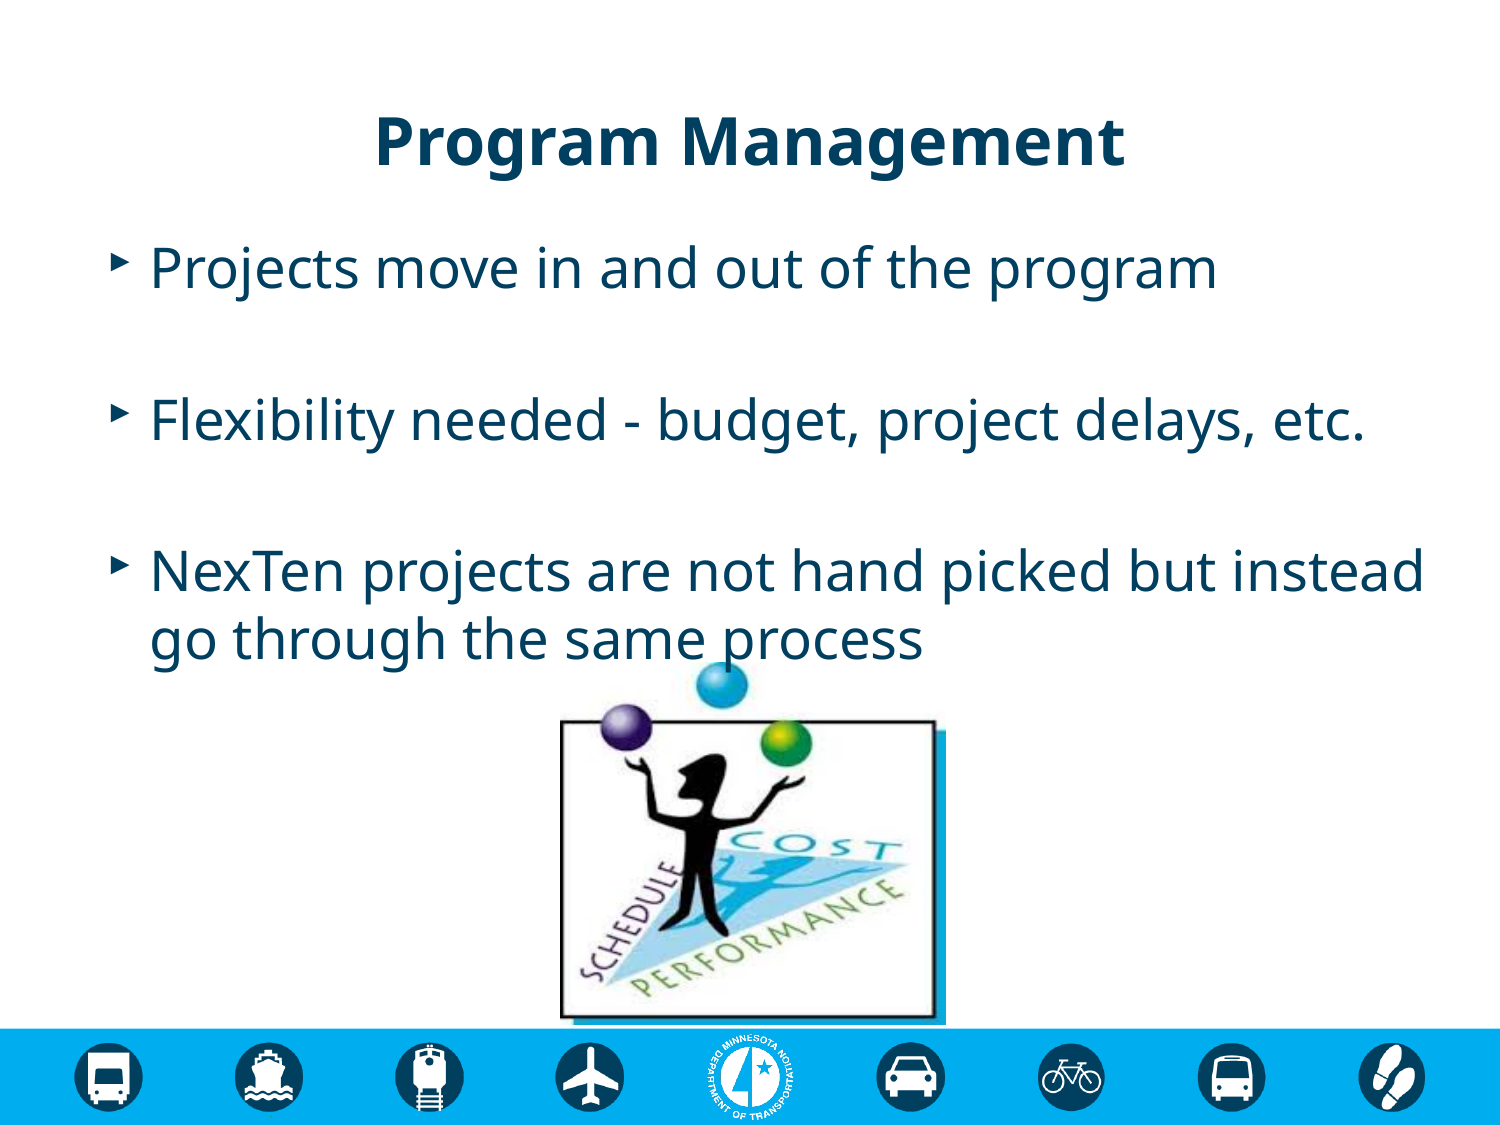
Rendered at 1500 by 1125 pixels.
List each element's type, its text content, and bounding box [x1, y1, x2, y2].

picture [886, 1057, 936, 1096]
picture [1059, 1063, 1086, 1071]
picture [245, 1050, 292, 1093]
picture [1382, 1095, 1395, 1109]
picture [729, 684, 736, 691]
picture [1374, 1075, 1386, 1089]
picture [1212, 1057, 1252, 1100]
title Program Management [50, 45, 1450, 233]
picture [1050, 1070, 1060, 1075]
picture [721, 1048, 748, 1106]
picture [245, 1094, 292, 1100]
picture [560, 662, 946, 1026]
picture [753, 1048, 779, 1106]
picture [1378, 1045, 1401, 1077]
picture [414, 1045, 445, 1110]
picture [89, 1053, 129, 1104]
list Projects move in and out of the program Flexibility needed - budget, project delays, etc. NexTen projects are not hand picked but instead go through the same process [75, 224, 1463, 882]
picture [1390, 1068, 1414, 1099]
picture [564, 1047, 618, 1104]
